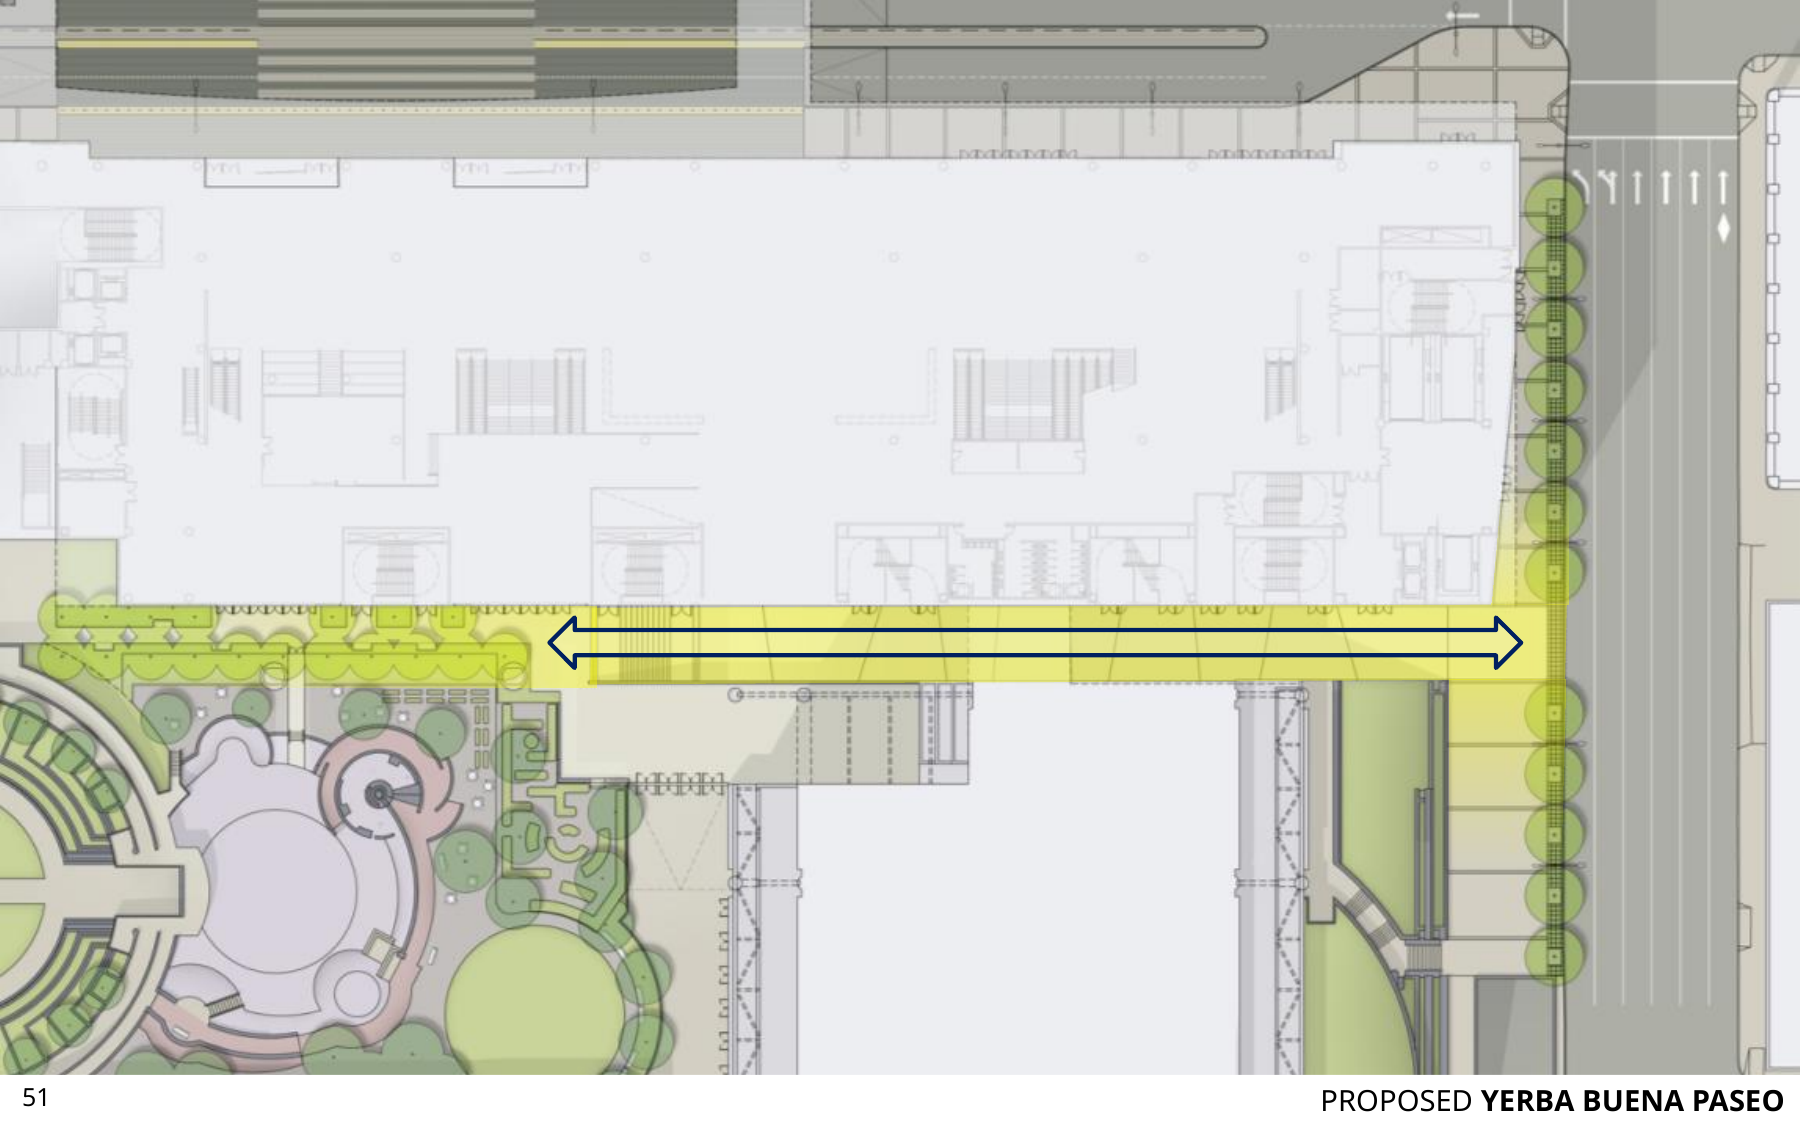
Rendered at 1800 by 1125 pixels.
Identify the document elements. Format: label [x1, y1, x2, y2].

text_box [125, 470, 1569, 872]
picture [0, 0, 1800, 1125]
